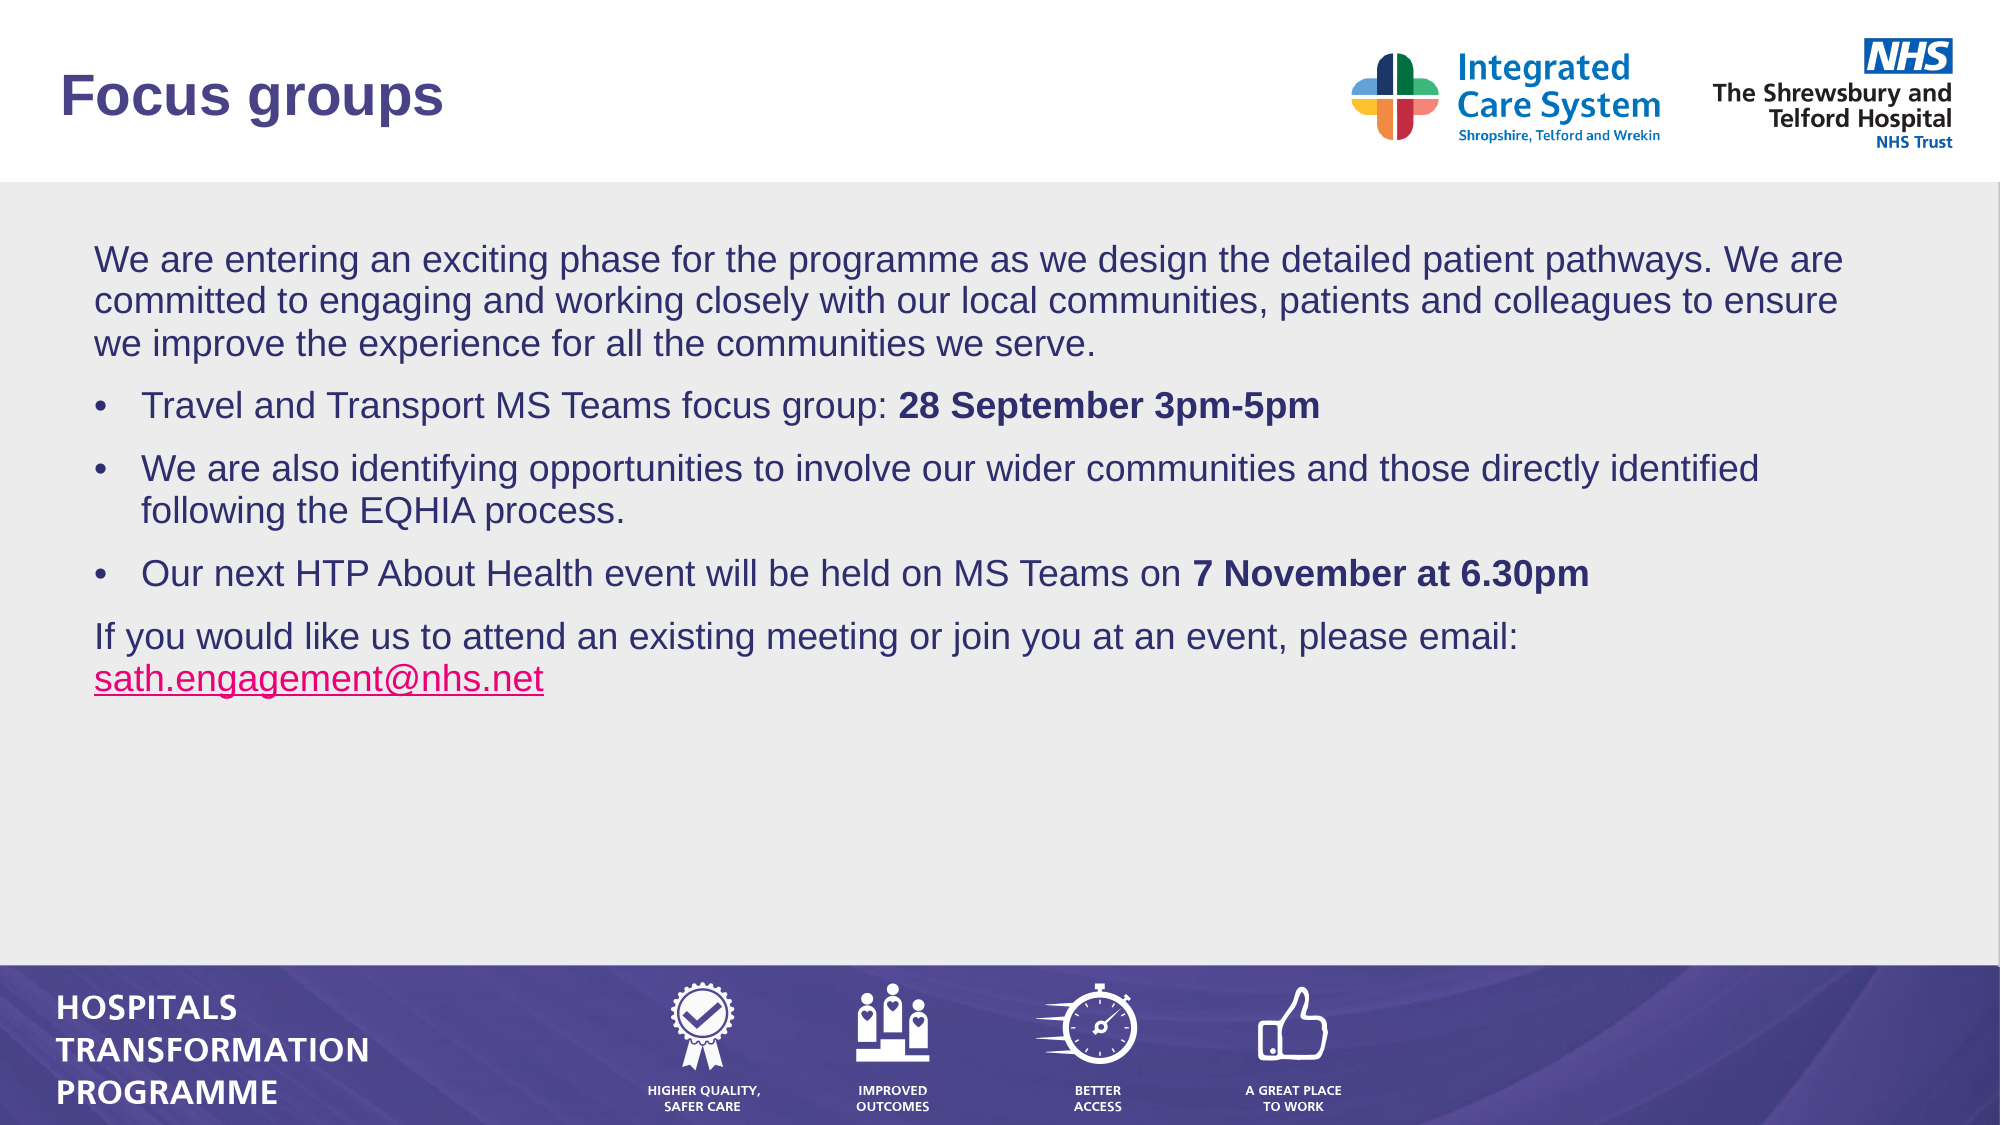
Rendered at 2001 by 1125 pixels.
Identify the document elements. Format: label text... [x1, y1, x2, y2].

picture [0, 182, 2000, 1125]
picture [1711, 37, 1954, 149]
picture [1337, 52, 1671, 145]
list Focus groups [45, 49, 1310, 148]
